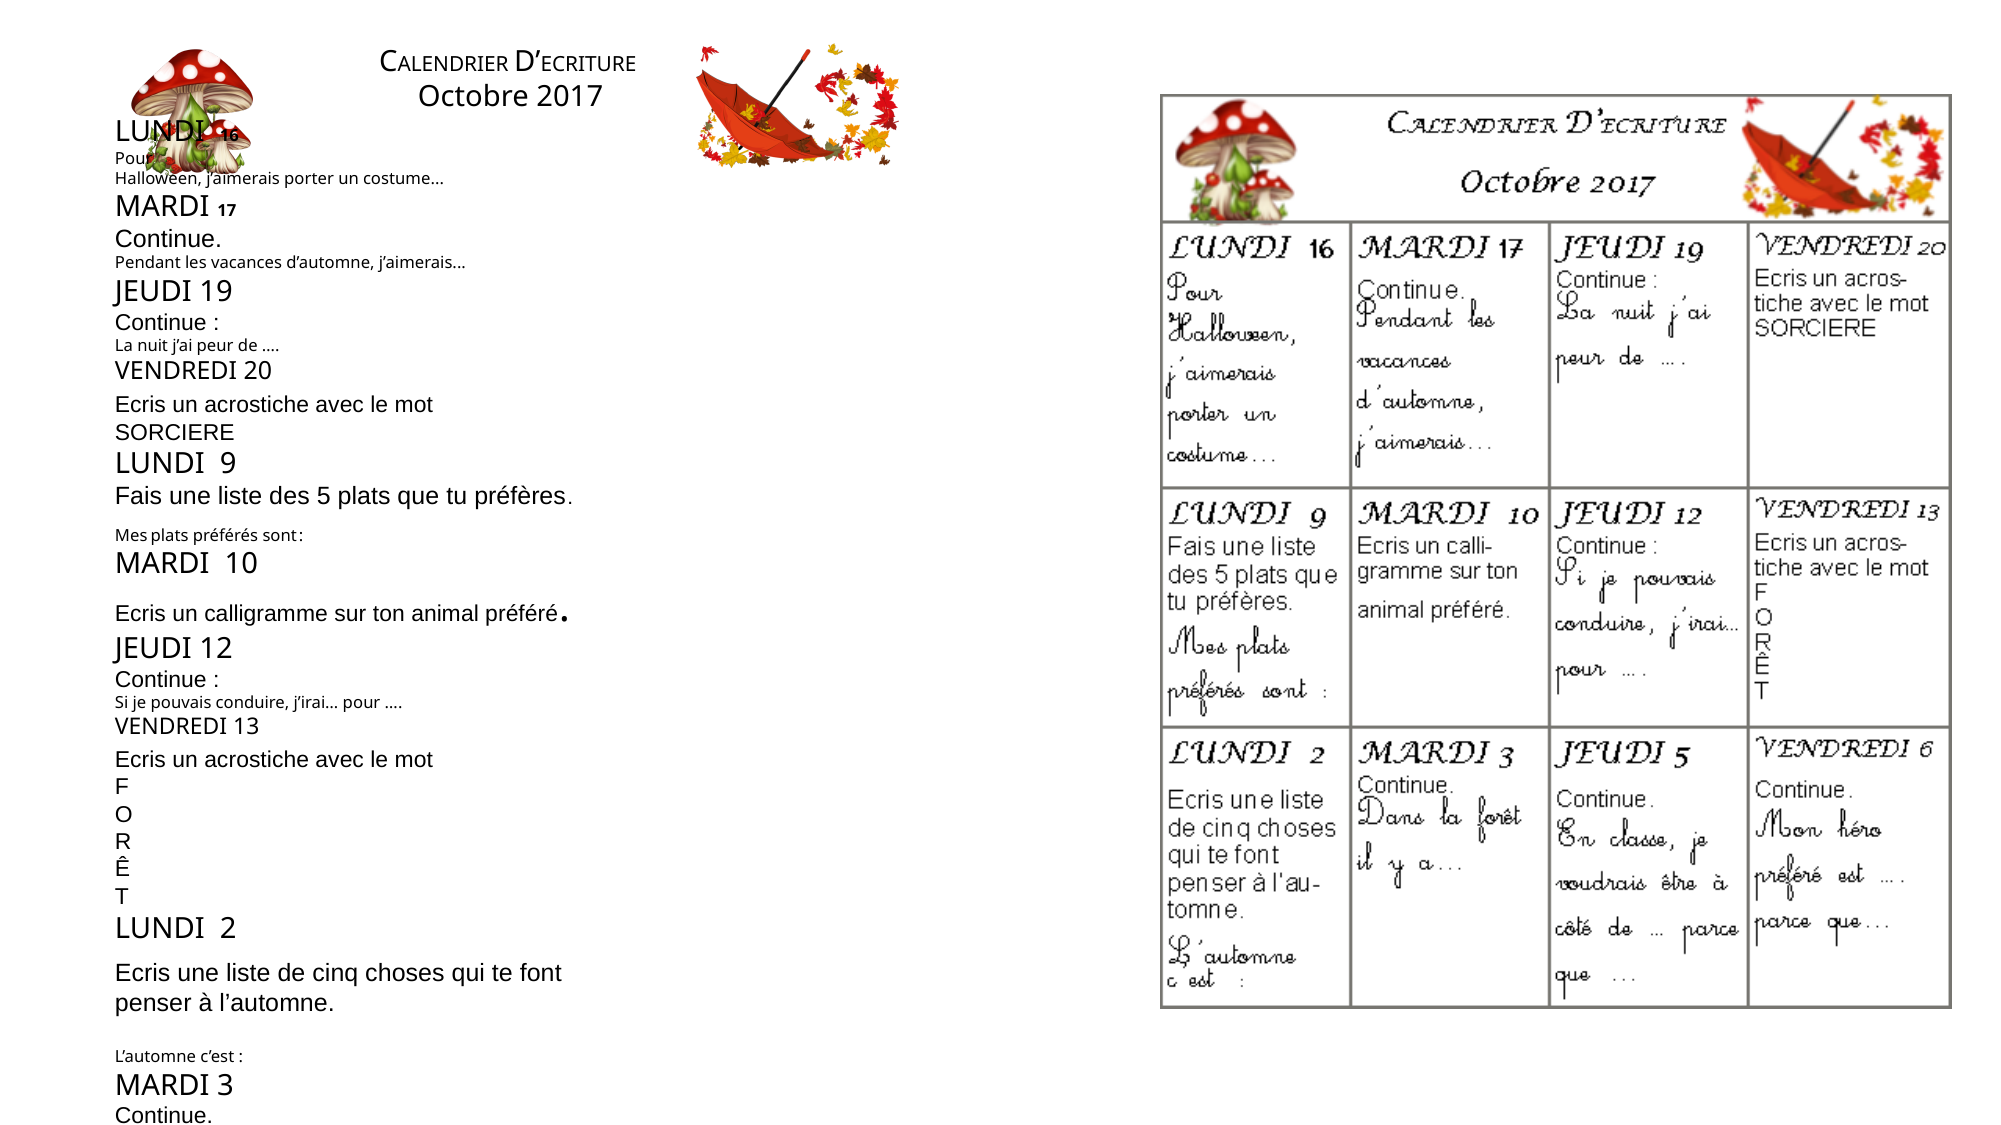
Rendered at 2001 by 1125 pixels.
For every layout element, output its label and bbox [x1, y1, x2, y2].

picture [1160, 94, 1952, 1009]
text_box [115, 42, 906, 957]
